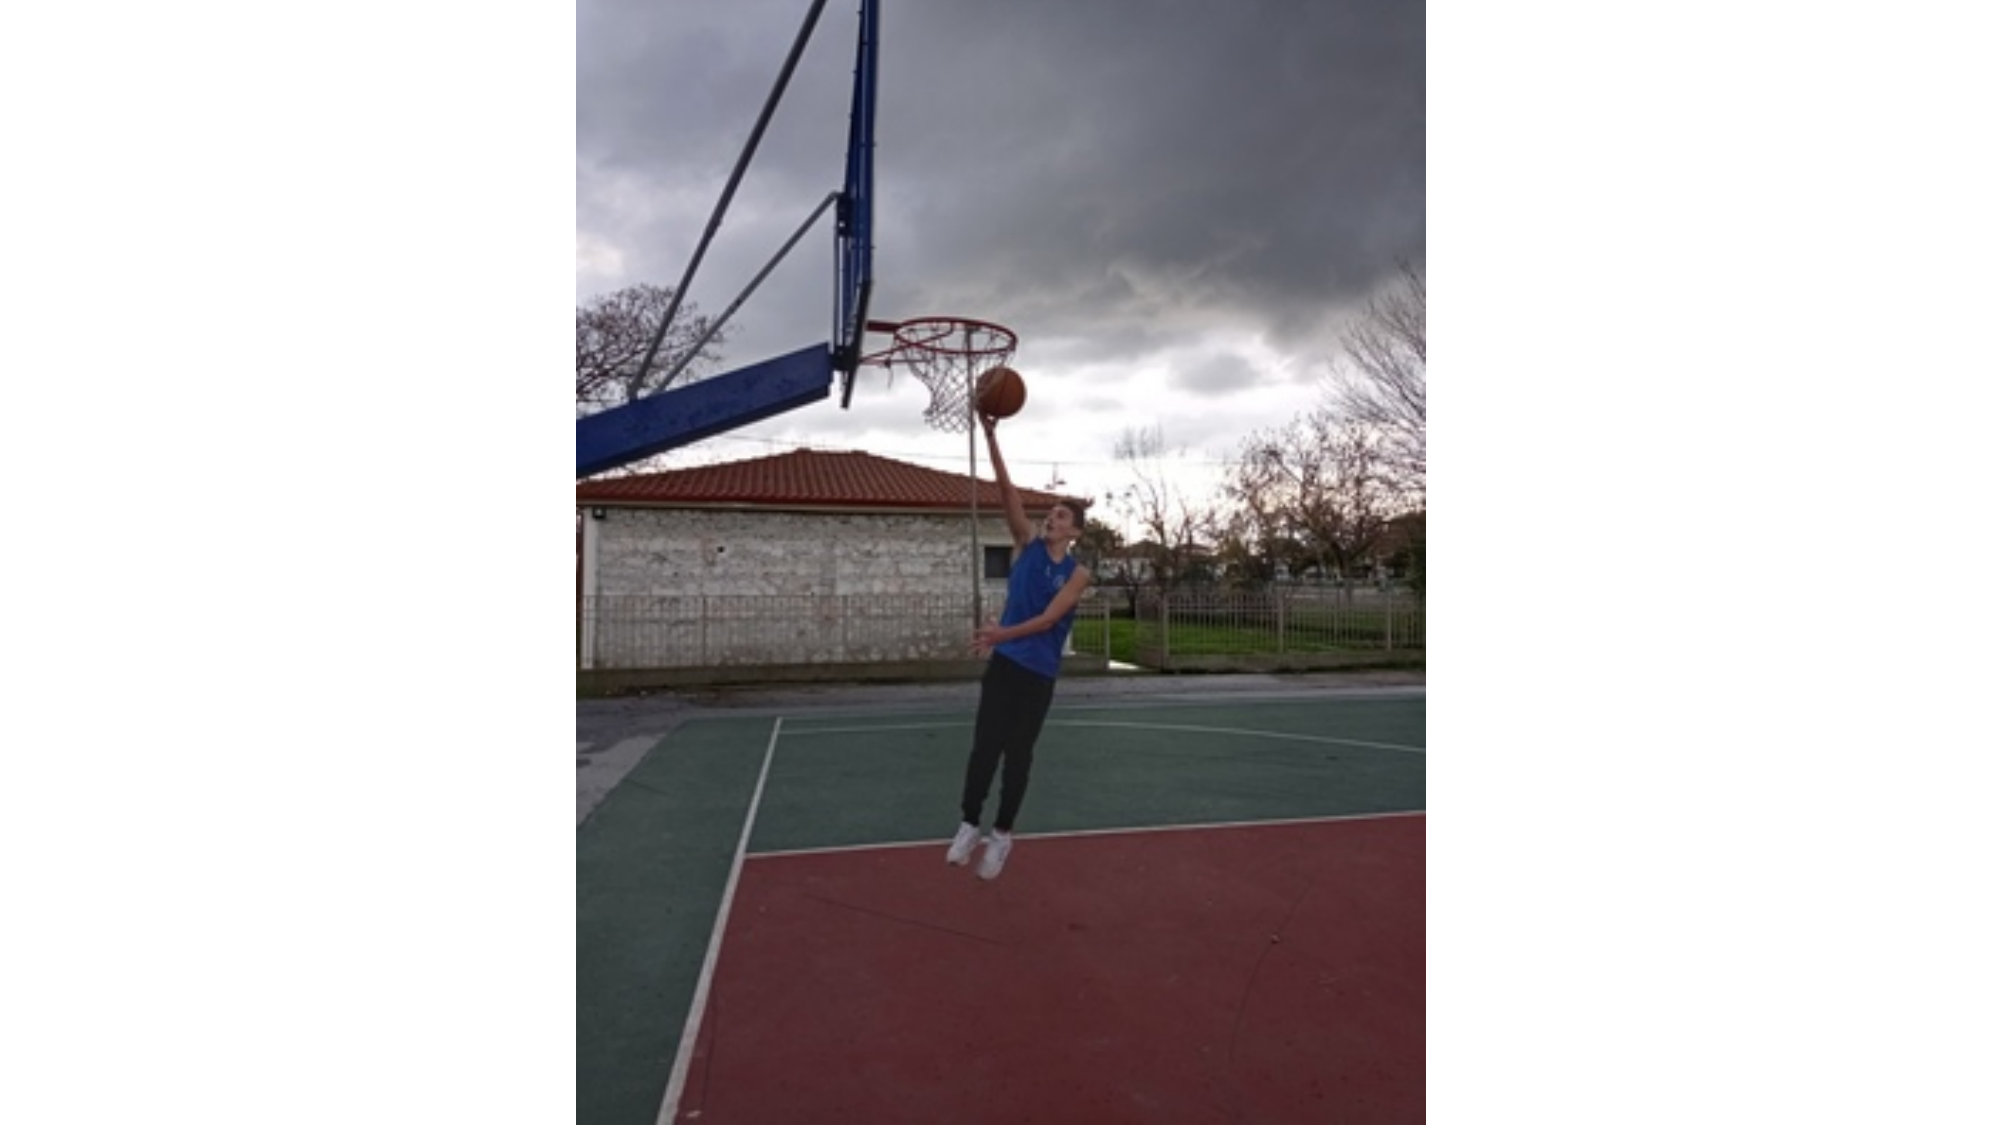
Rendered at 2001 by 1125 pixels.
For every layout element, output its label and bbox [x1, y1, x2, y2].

picture [576, 0, 1426, 1125]
